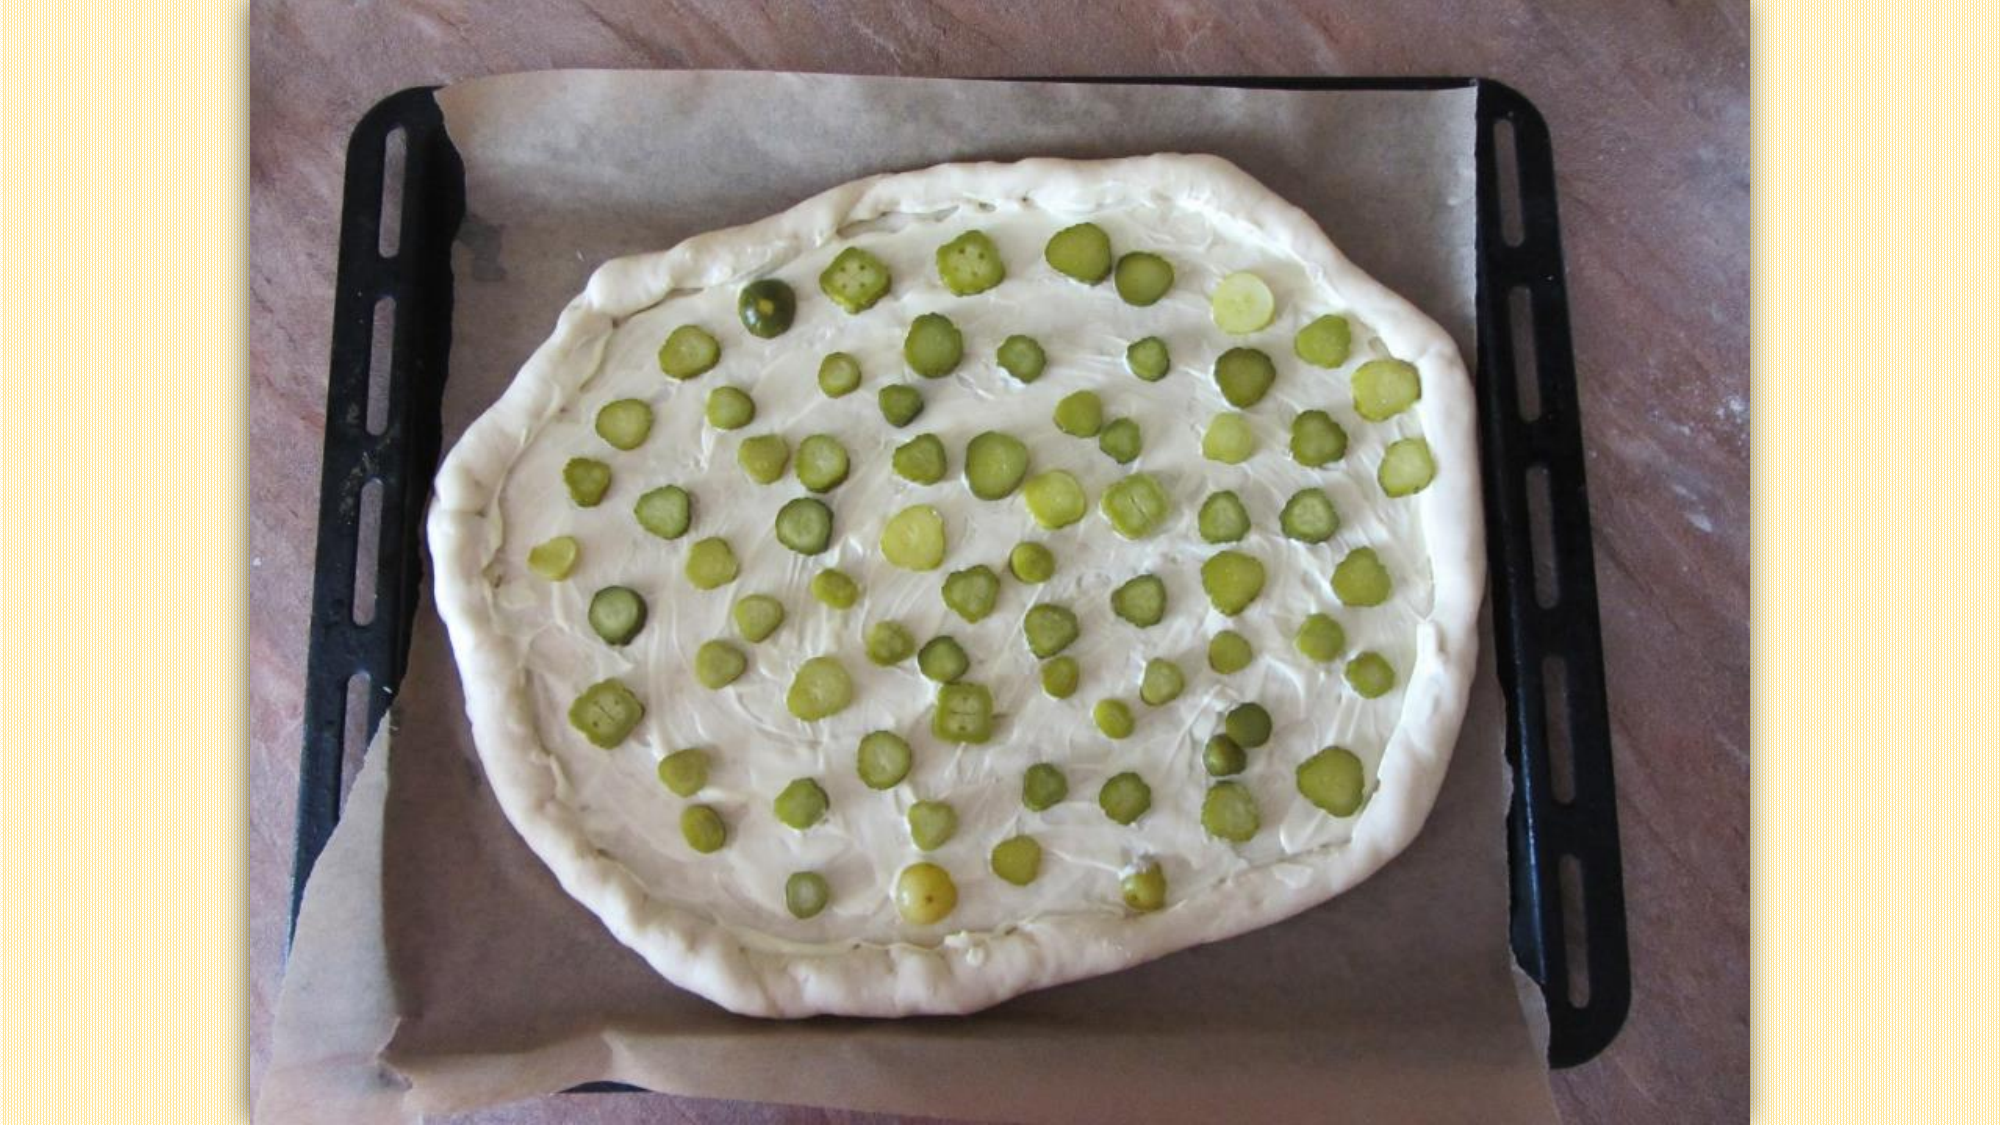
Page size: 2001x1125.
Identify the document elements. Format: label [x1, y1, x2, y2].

list [250, 0, 1750, 1125]
